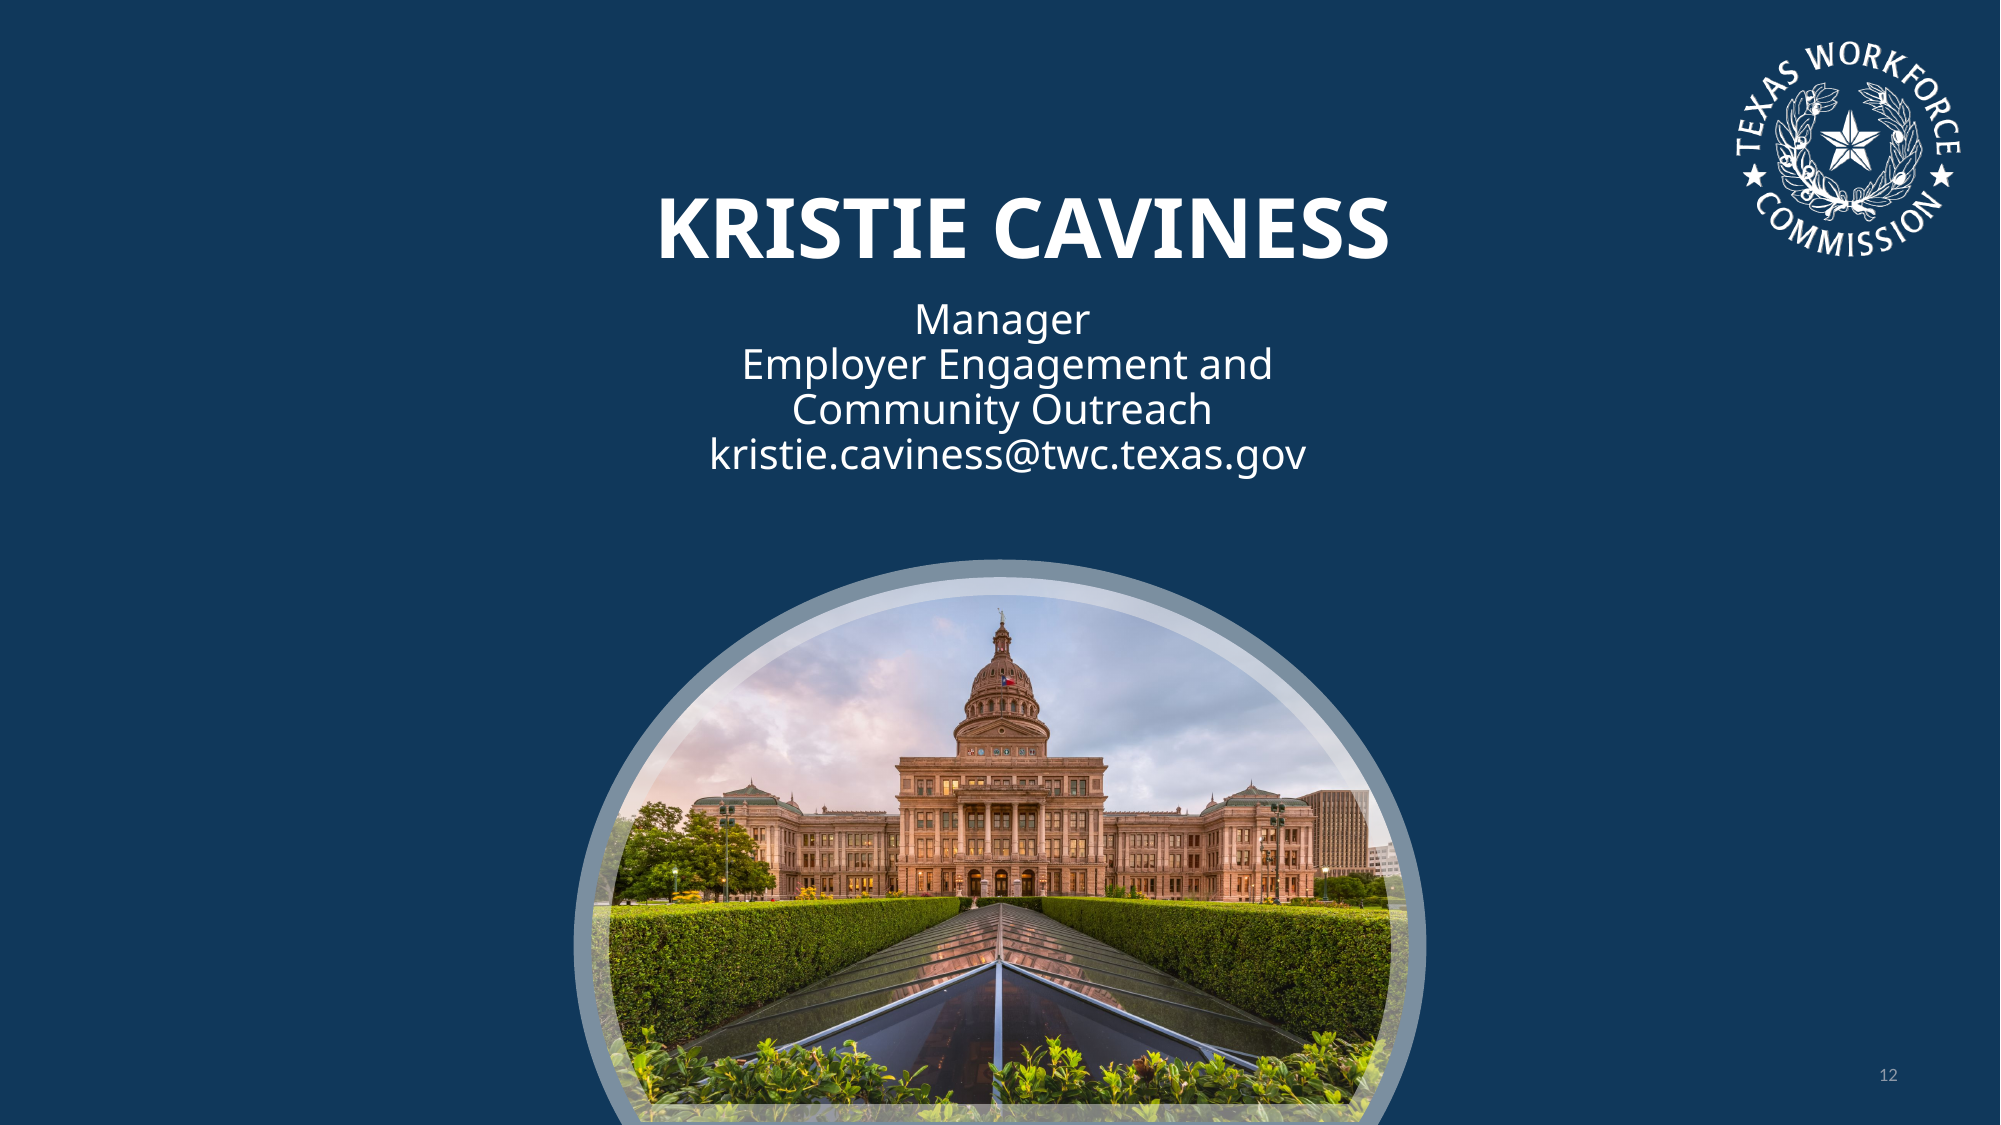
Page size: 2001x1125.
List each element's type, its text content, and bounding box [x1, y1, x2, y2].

title Kristie Caviness [633, 130, 1413, 285]
slide_number 12 [1864, 1059, 1913, 1090]
picture [1708, 26, 1974, 274]
picture [591, 577, 1409, 1122]
list Manager Employer Engagement and Community Outreach kristie.caviness@twc.texas.gov [673, 290, 1343, 417]
